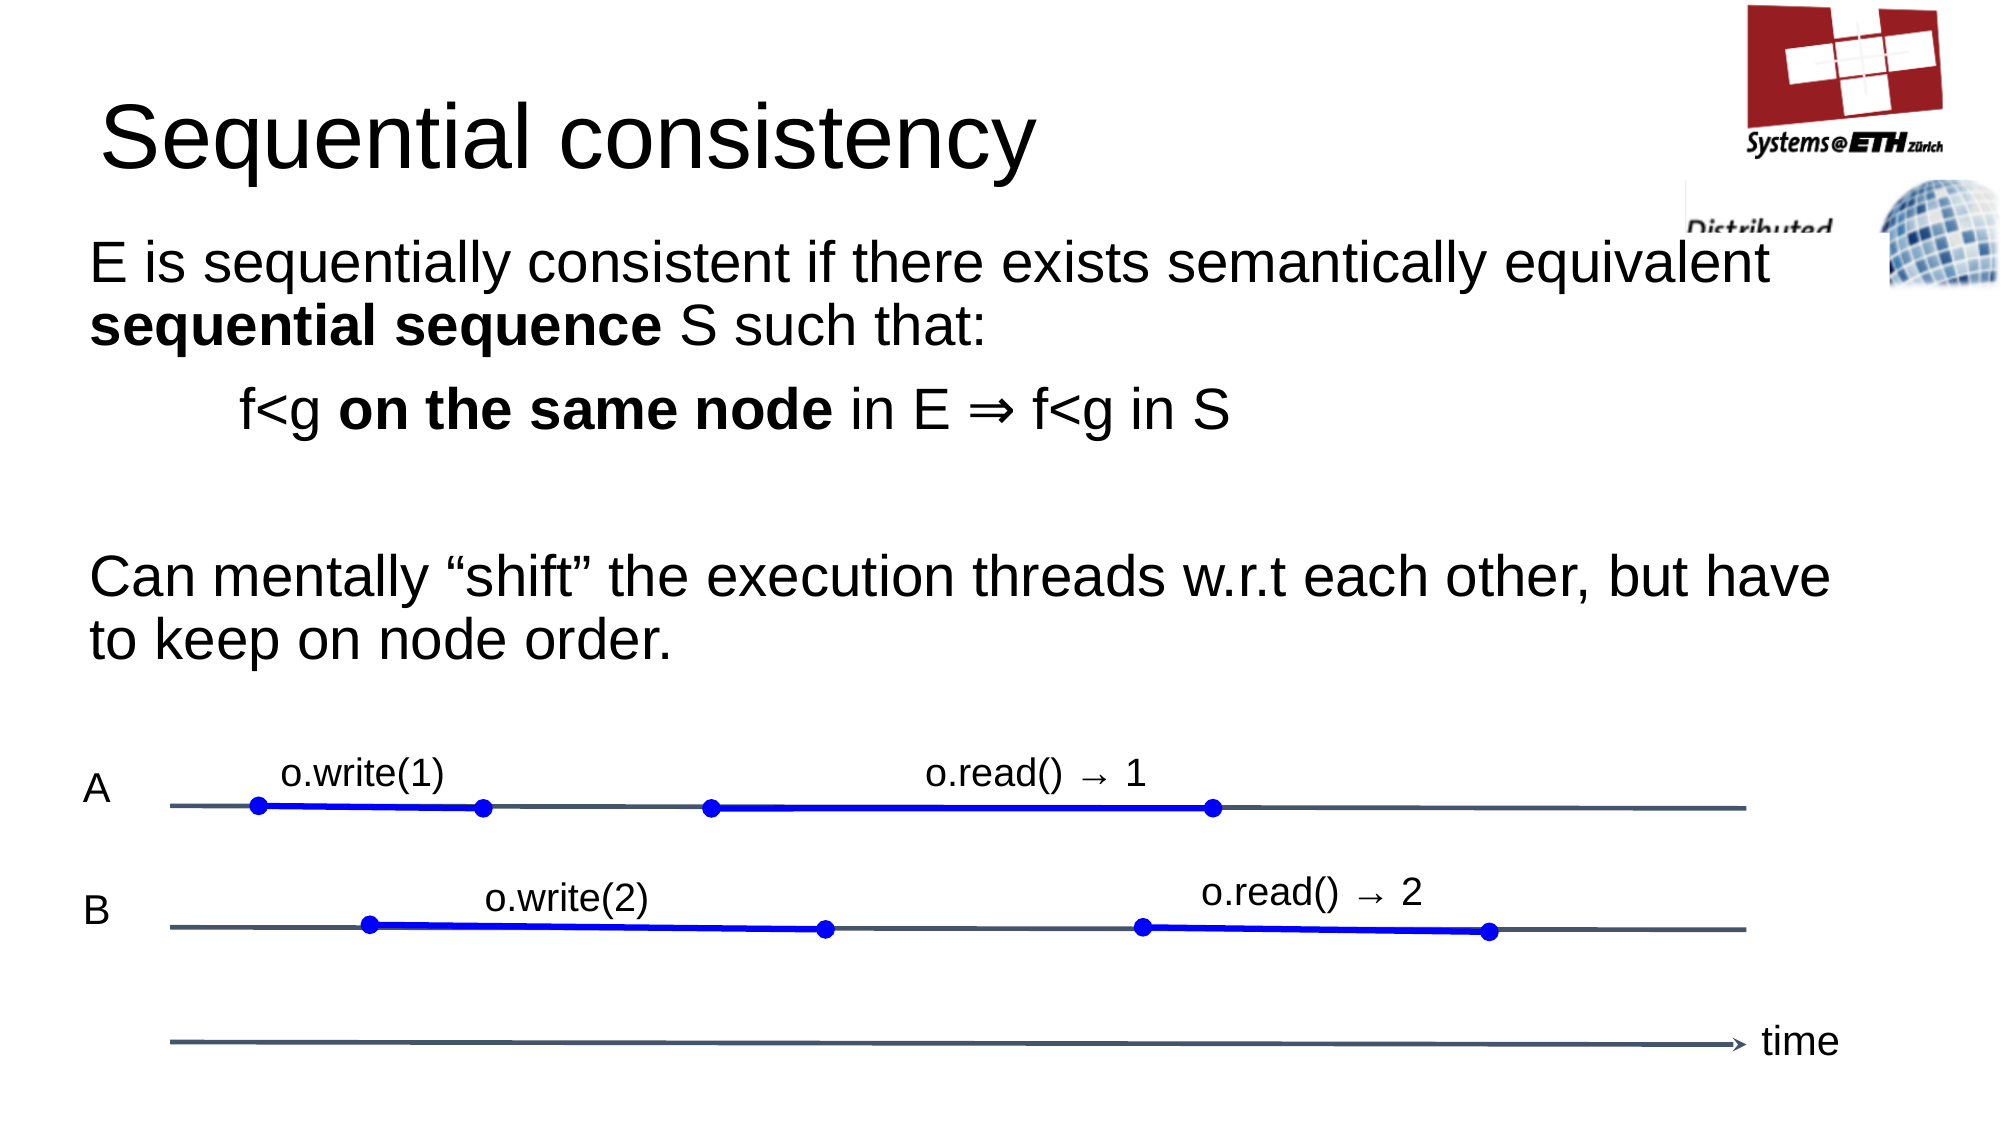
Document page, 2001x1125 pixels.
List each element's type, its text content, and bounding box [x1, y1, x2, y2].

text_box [1142, 927, 1490, 933]
text_box o.write(2) [469, 856, 681, 923]
picture [1681, 0, 2000, 300]
text_box o.read() → 2 [1186, 851, 1447, 923]
text_box A [67, 745, 154, 826]
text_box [169, 805, 257, 809]
text_box o.write(1) [265, 731, 477, 802]
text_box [484, 805, 1747, 809]
title Sequential consistency [99, 44, 1900, 233]
list E is sequentially consistent if there exists semantically equivalent sequential sequence S such that: f<g on the same node in E ⇒ f<g in S Can mentally “shift” the execution threads w.r.t each other, but have to keep on node order. [89, 232, 1890, 704]
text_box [369, 924, 826, 930]
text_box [828, 927, 1140, 931]
text_box time [1746, 999, 1910, 1079]
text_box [1491, 927, 1747, 931]
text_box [169, 927, 365, 931]
text_box B [67, 867, 154, 948]
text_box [169, 1041, 1747, 1045]
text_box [258, 805, 484, 809]
text_box o.read() → 1 [910, 731, 1191, 803]
